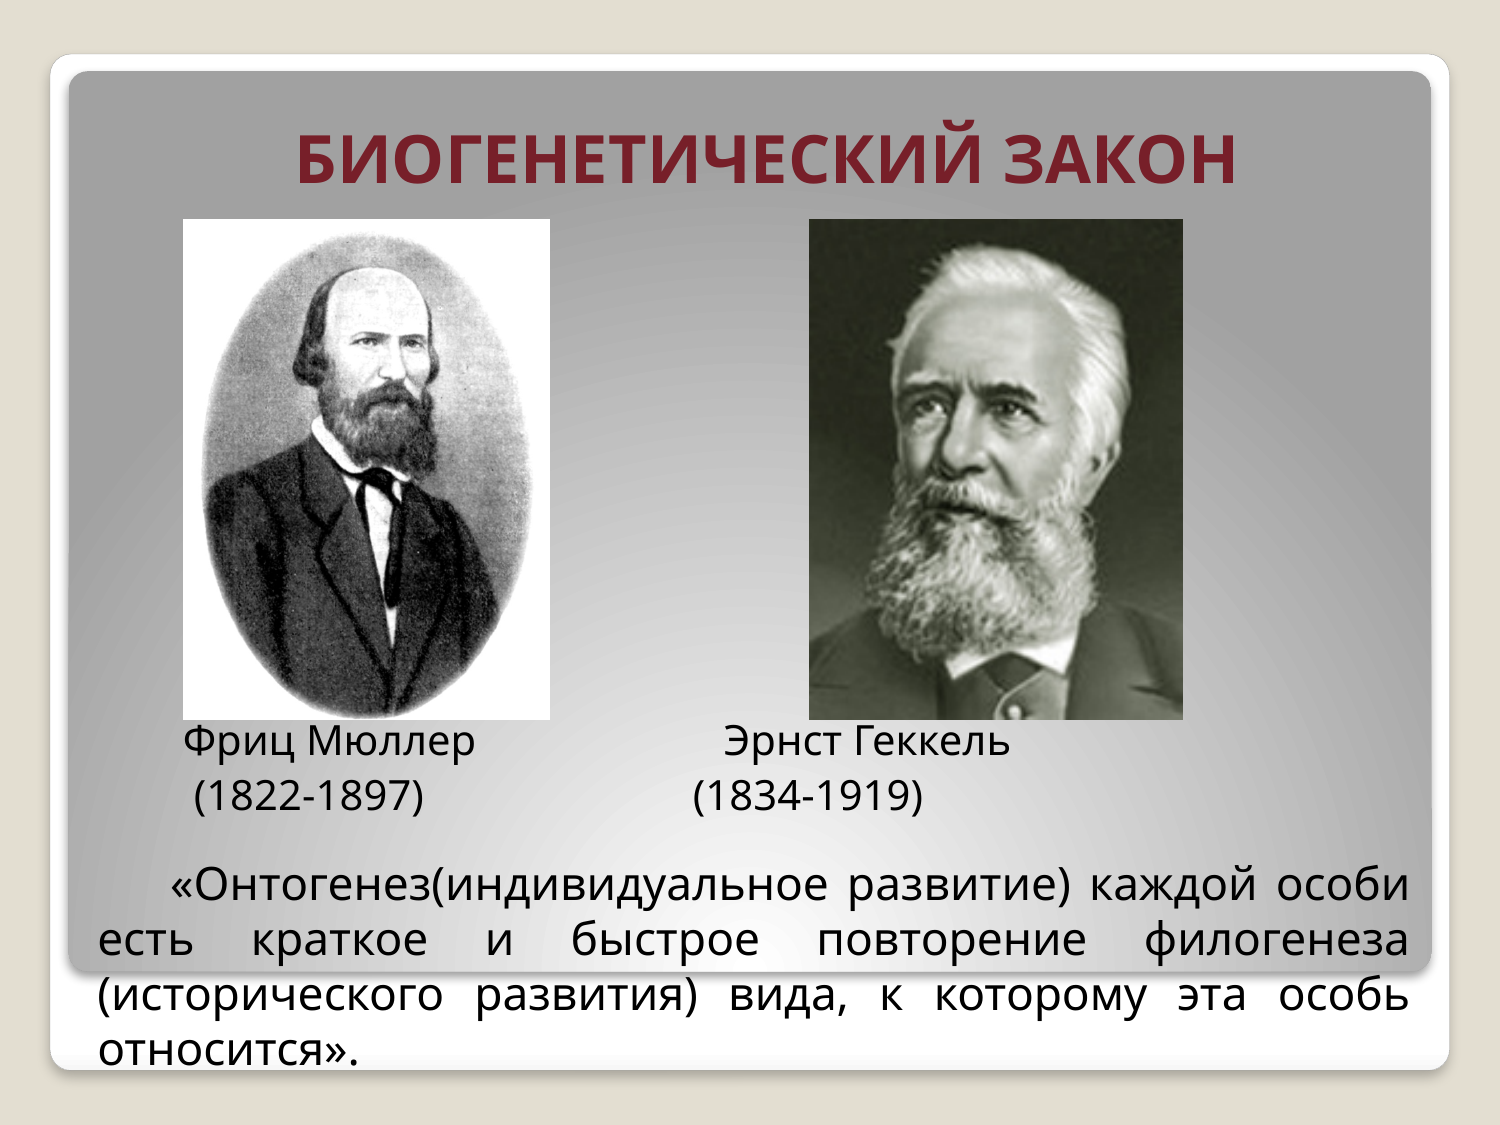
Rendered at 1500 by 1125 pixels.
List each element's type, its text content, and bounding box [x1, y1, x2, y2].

picture [808, 219, 1183, 720]
picture [182, 219, 550, 720]
list БИОГЕНЕТИЧЕСКИЙ ЗАКОН Фриц Мюллер Эрнст Геккель (1822-1897) (1834-1919) [88, 101, 1431, 838]
title «Онтогенез(индивидуальное развитие) каждой особи есть краткое и быстрое повторение филогенеза (исторического развития) вида, к которому эта особь относится». [82, 846, 1425, 1083]
